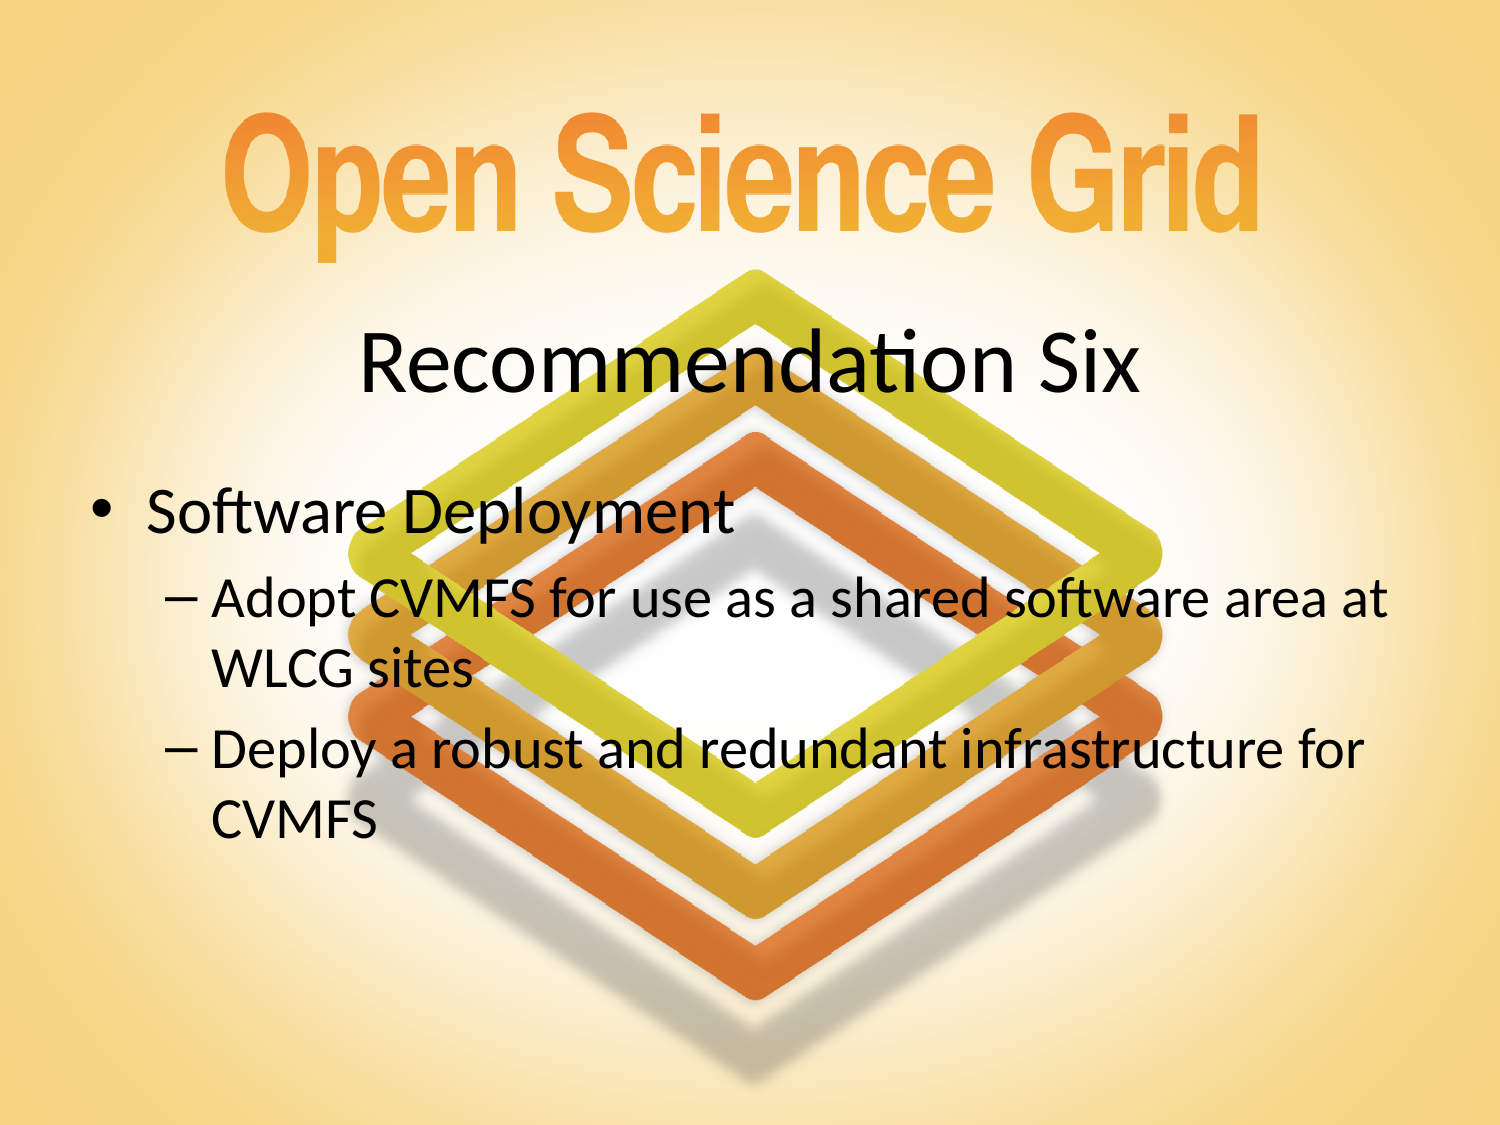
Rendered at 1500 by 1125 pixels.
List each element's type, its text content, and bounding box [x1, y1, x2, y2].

title Recommendation Six [75, 285, 1425, 427]
picture [0, 0, 1500, 1125]
list Software Deployment Adopt CVMFS for use as a shared software area at WLCG sites Deploy a robust and redundant infrastructure for CVMFS [75, 459, 1425, 1066]
